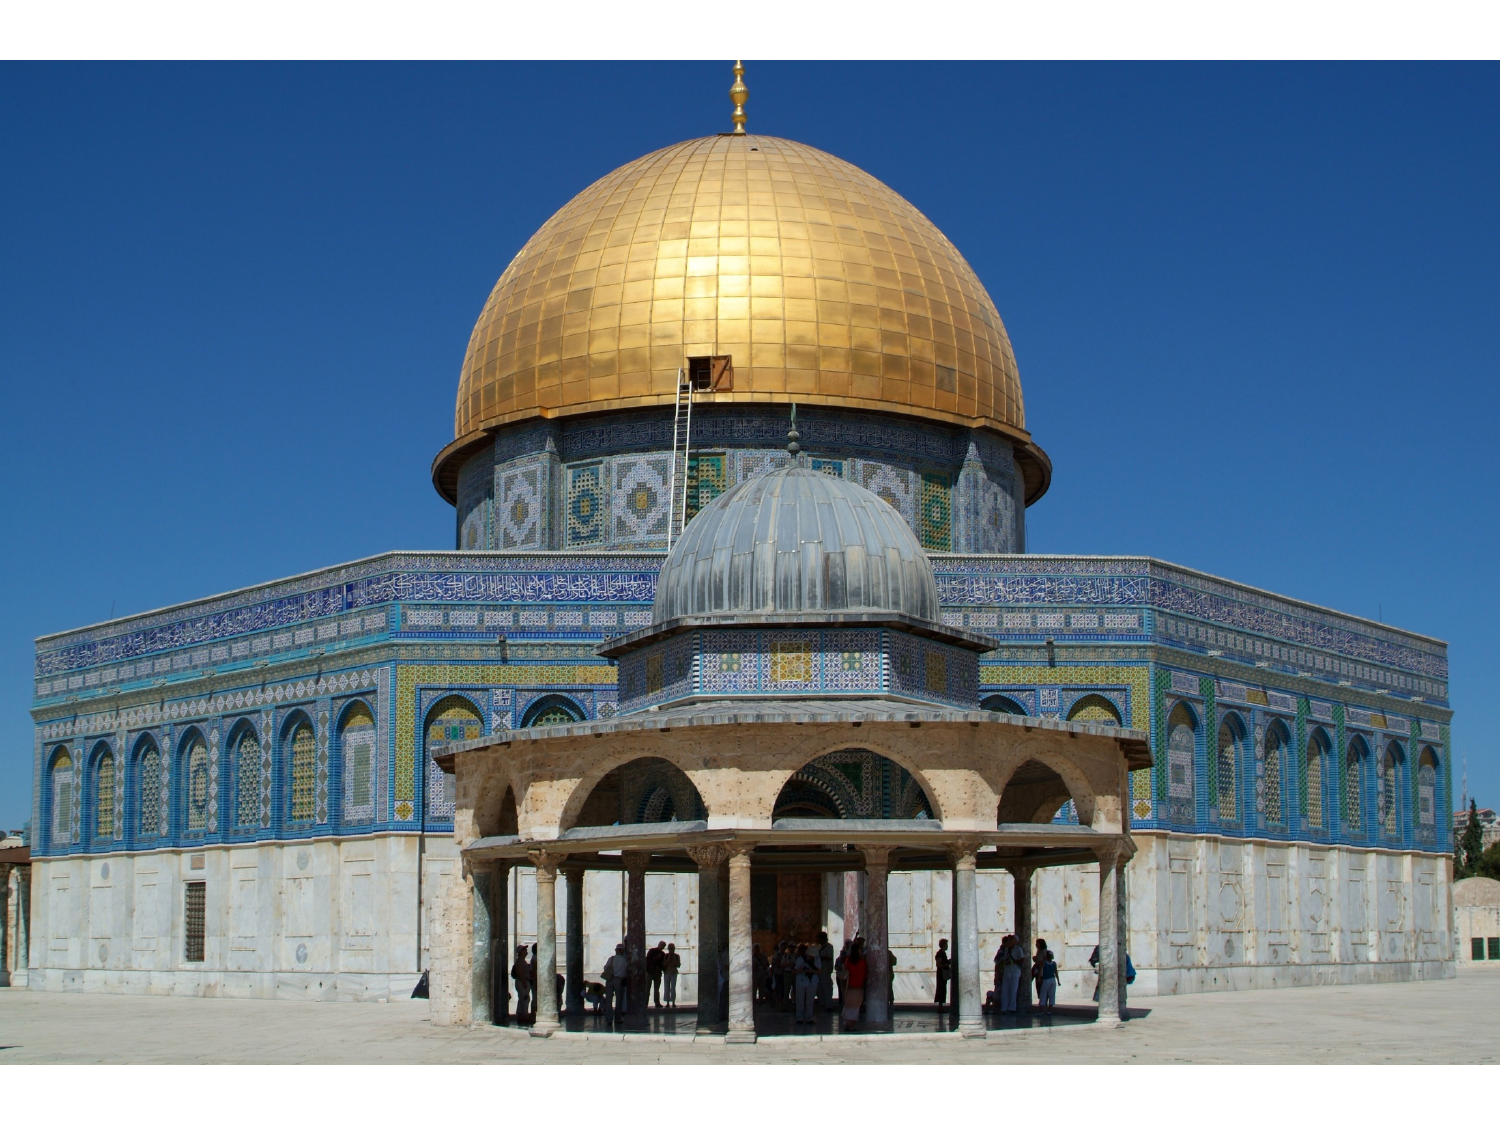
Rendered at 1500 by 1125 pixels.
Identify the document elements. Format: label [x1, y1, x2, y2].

picture [0, 60, 1500, 1065]
